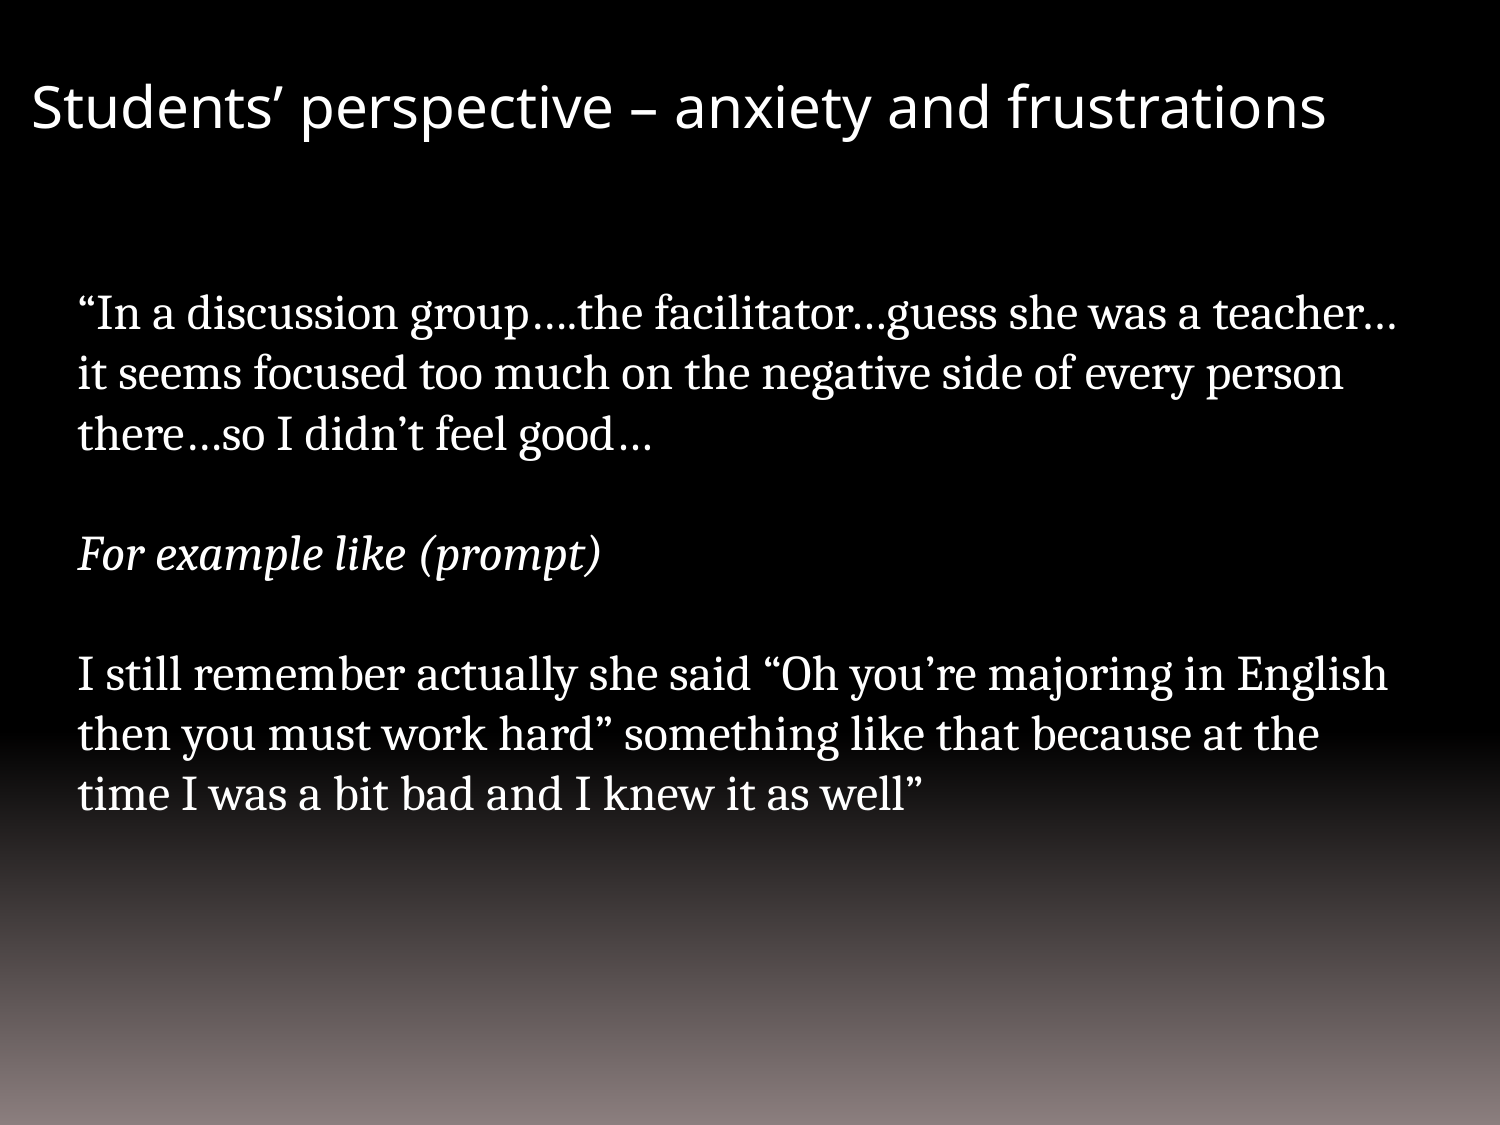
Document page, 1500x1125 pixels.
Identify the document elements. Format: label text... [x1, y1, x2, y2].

text_box Students’ perspective – anxiety and frustrations [16, 62, 1343, 148]
text_box “In a discussion group….the facilitator…guess she was a teacher…it seems focused too much on the negative side of every person there…so I didn’t feel good… For example like (prompt) I still remember actually she said “Oh you’re majoring in English then you must work hard” something like that because at the time I was a bit bad and I knew it as well” [62, 272, 1438, 828]
